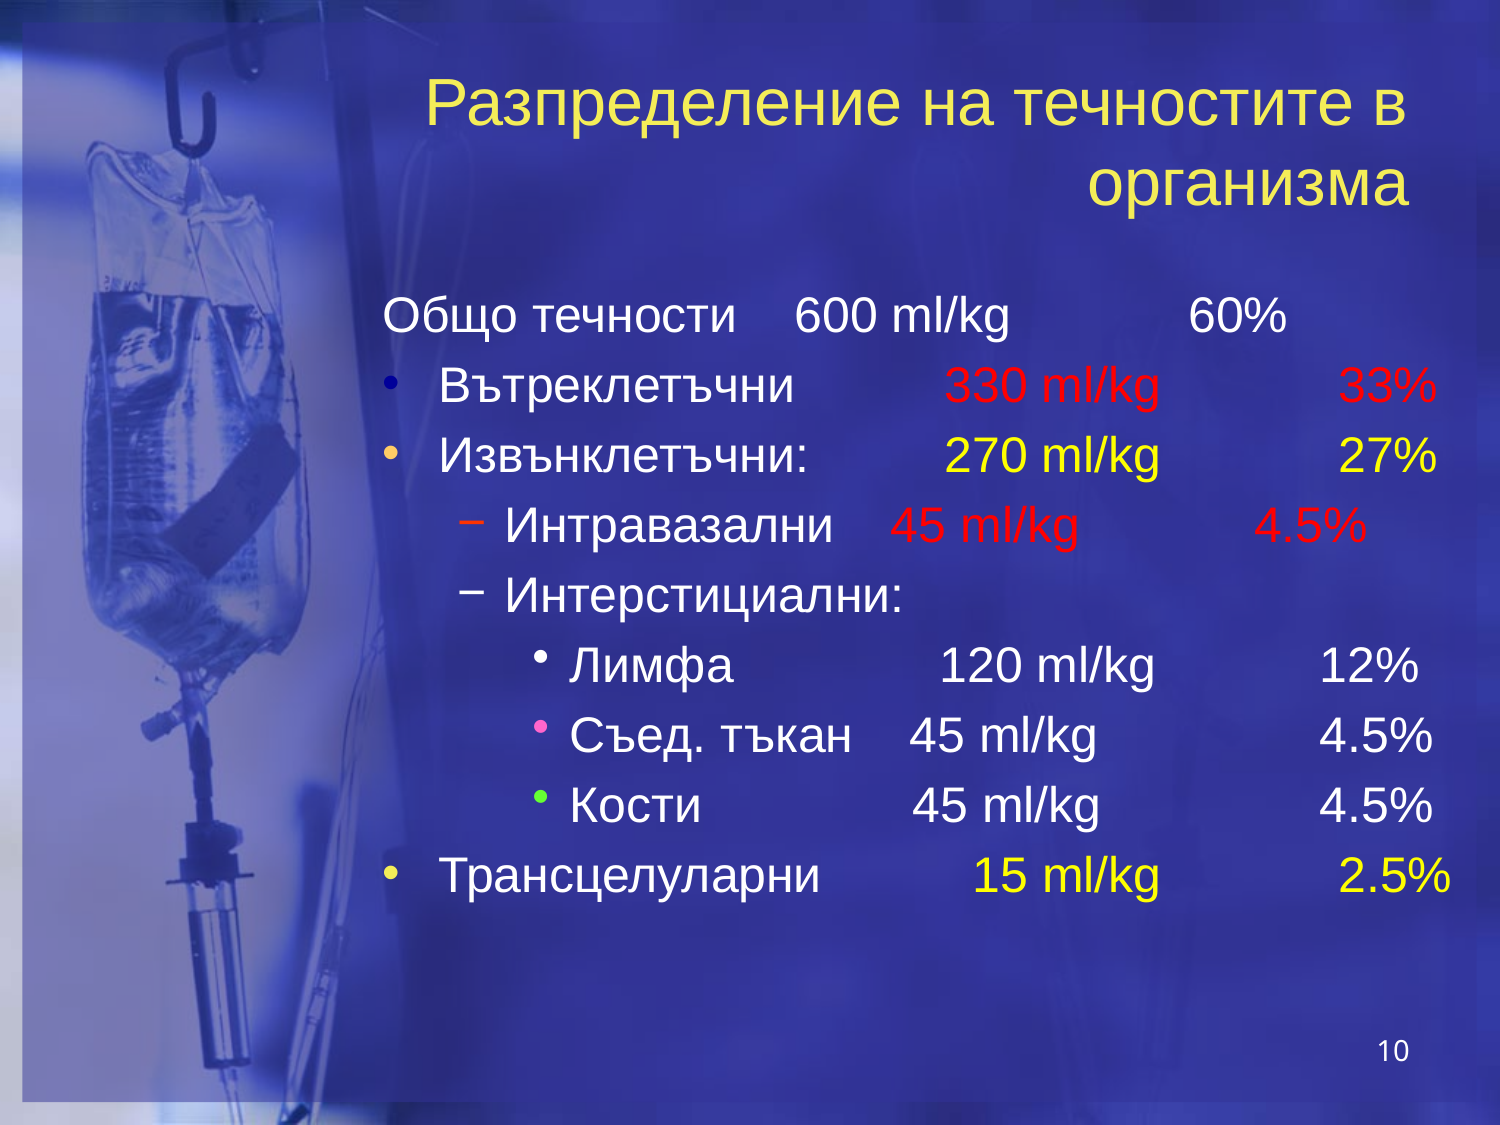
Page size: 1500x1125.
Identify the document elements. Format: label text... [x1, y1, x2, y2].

list Общо течности 600 ml/kg 60% Вътреклетъчни 330 ml/kg 33% Извънклетъчни: 270 ml/kg 27% Интравазални 45 ml/kg 4.5% Интерстициални: Лимфа 120 ml/kg 12% Съед. тъкан 45 ml/kg 4.5% Кости 45 ml/kg 4.5% Трансцелуларни 15 ml/kg 2.5% [367, 275, 1500, 950]
title Разпределение на течностите в организма [74, 45, 1425, 233]
picture [0, 0, 1500, 1125]
slide_number 10 [1074, 1024, 1425, 1103]
